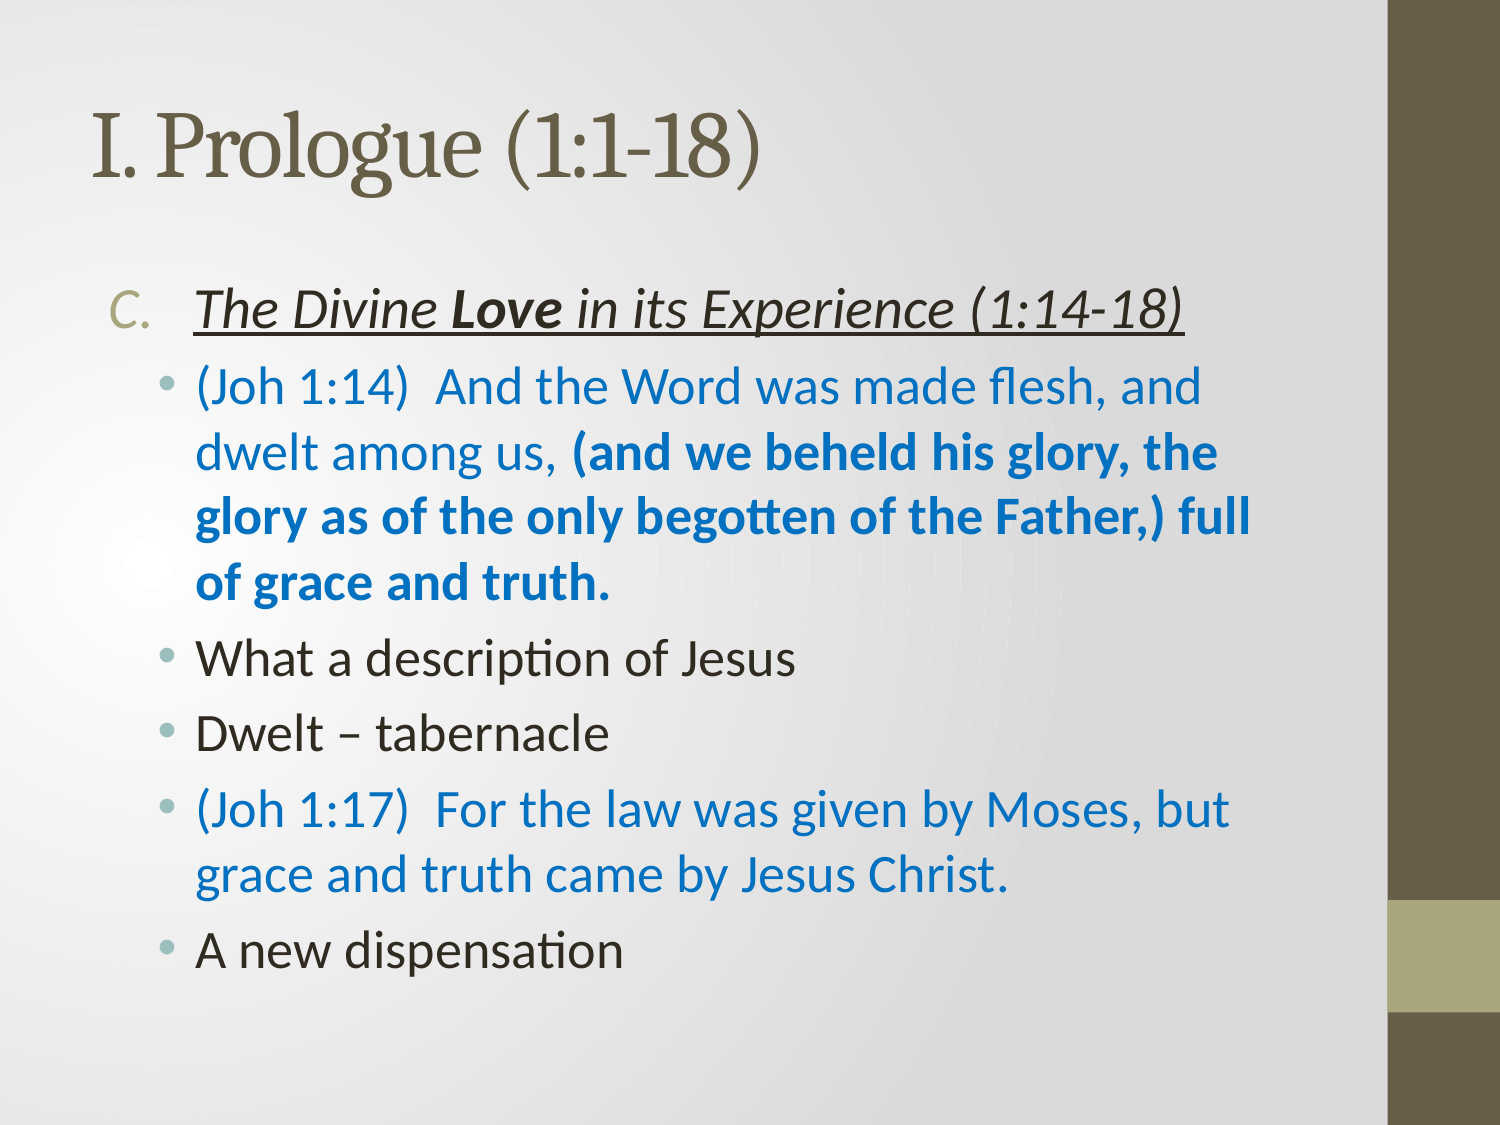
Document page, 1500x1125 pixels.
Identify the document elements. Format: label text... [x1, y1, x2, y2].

title I. Prologue (1:1-18) [75, 45, 1325, 233]
list The Divine Love in its Experience (1:14-18) (Joh 1:14) And the Word was made flesh, and dwelt among us, (and we beheld his glory, the glory as of the only begotten of the Father,) full of grace and truth. What a description of Jesus Dwelt – tabernacle (Joh 1:17) For the law was given by Moses, but grace and truth came by Jesus Christ. A new dispensation [75, 262, 1325, 1050]
